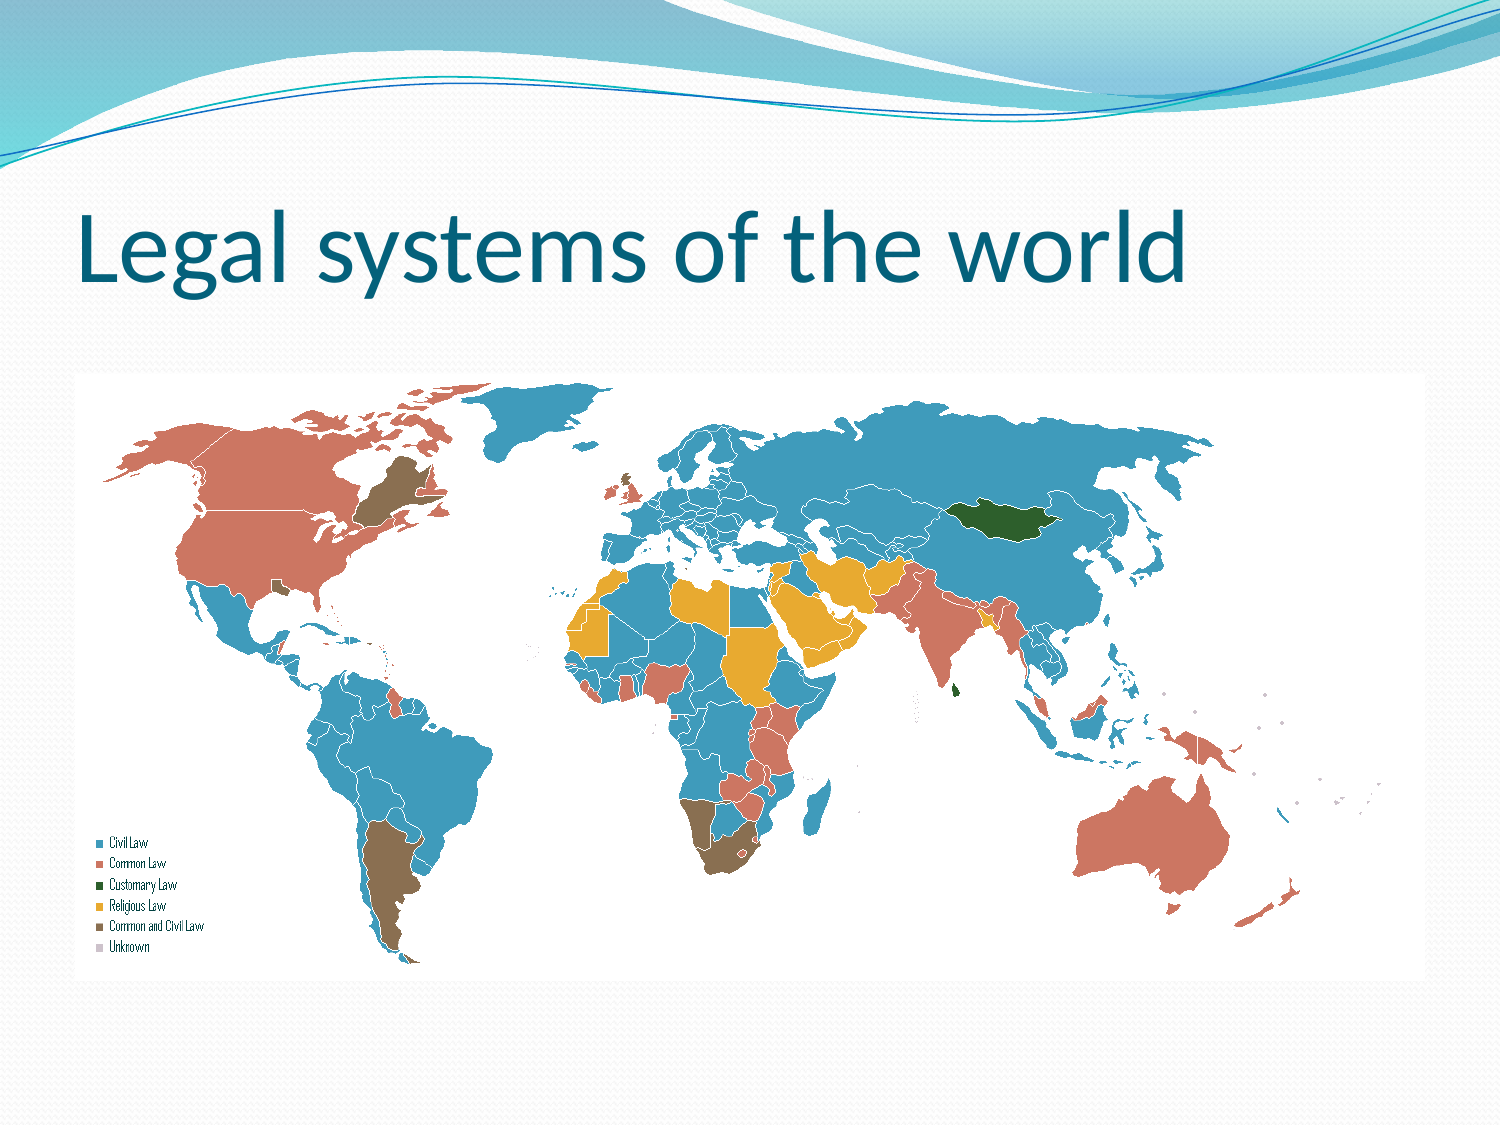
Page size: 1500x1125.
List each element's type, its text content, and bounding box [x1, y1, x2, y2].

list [74, 374, 1426, 981]
title Legal systems of the world [75, 115, 1425, 303]
